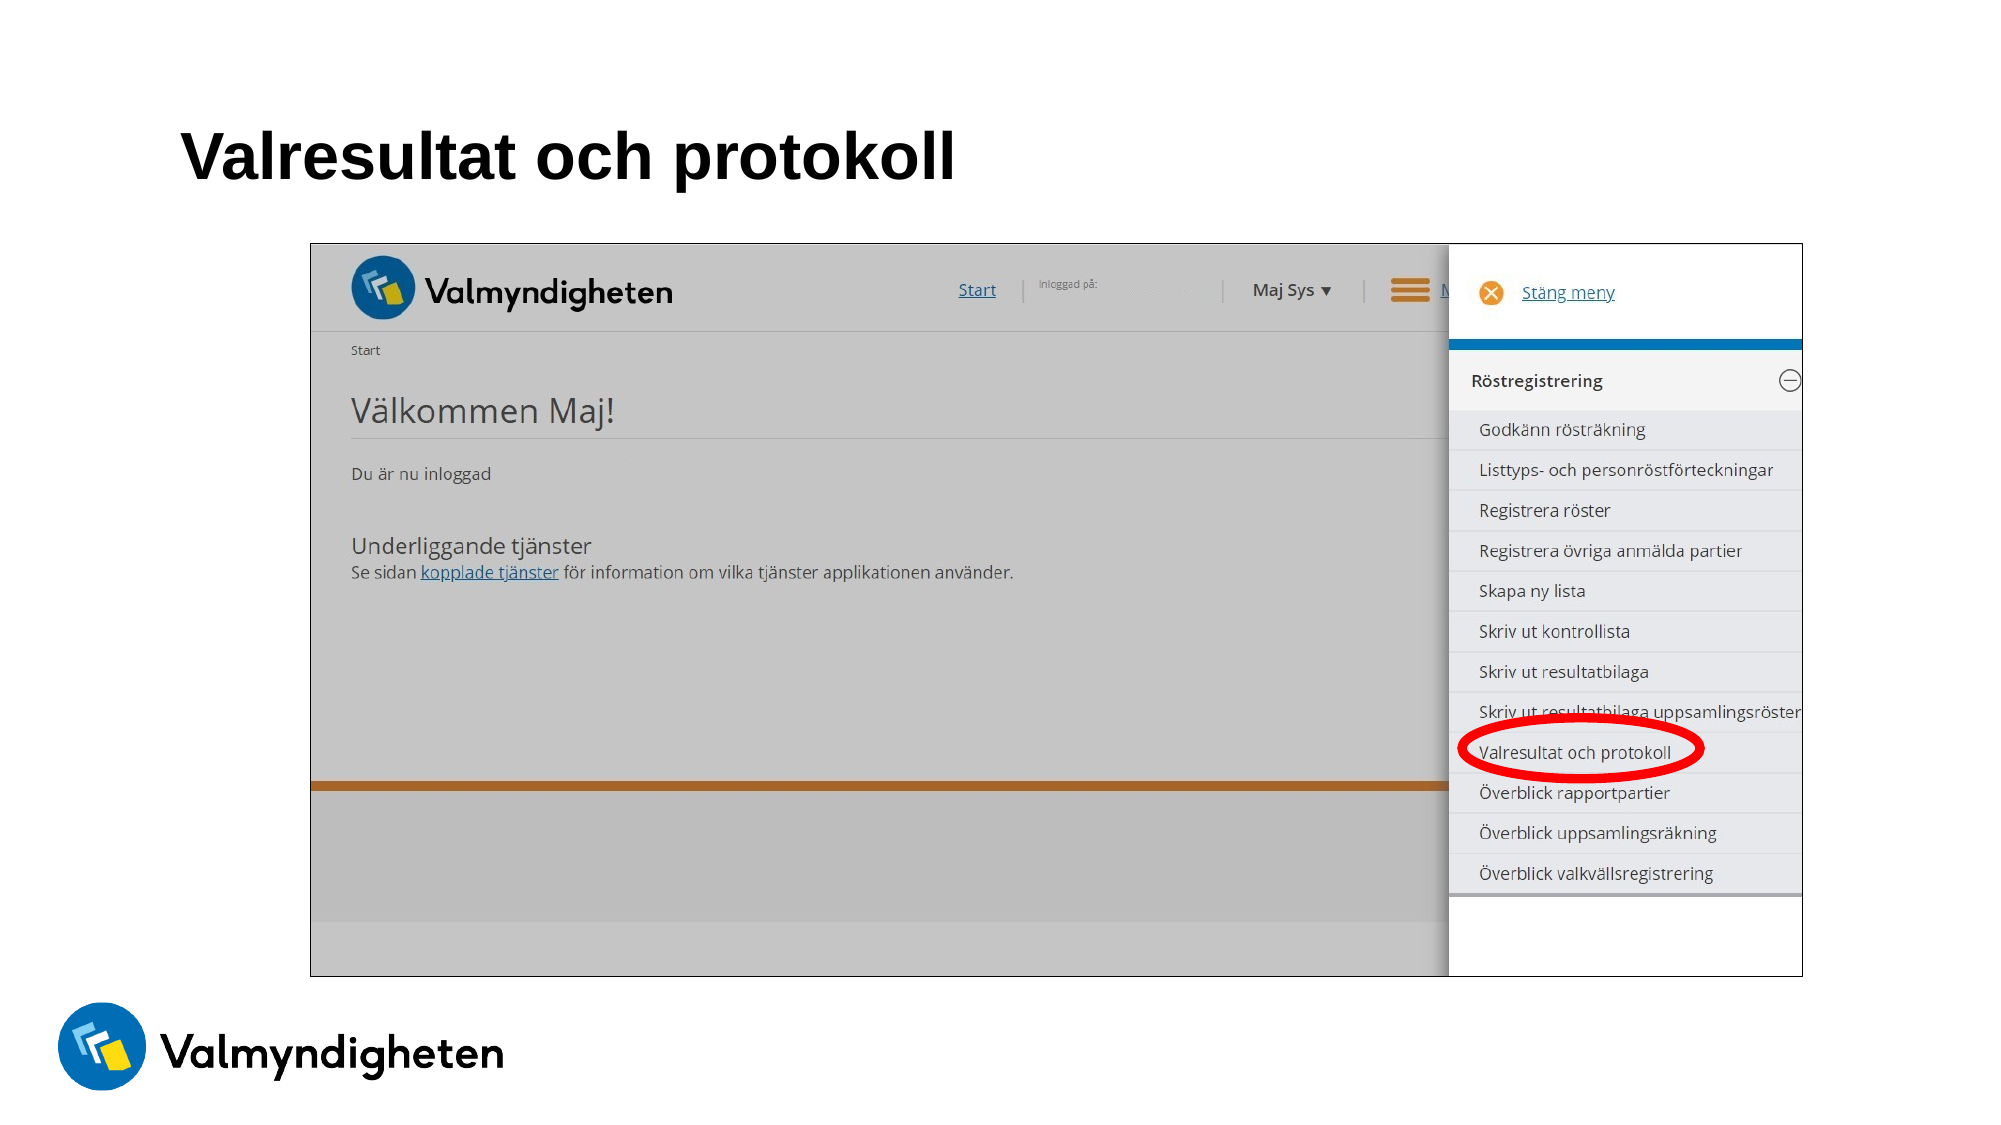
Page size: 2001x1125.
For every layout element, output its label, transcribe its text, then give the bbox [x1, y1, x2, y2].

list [310, 243, 1802, 976]
picture [26, 972, 535, 1125]
title Valresultat och protokoll [165, 83, 1835, 202]
